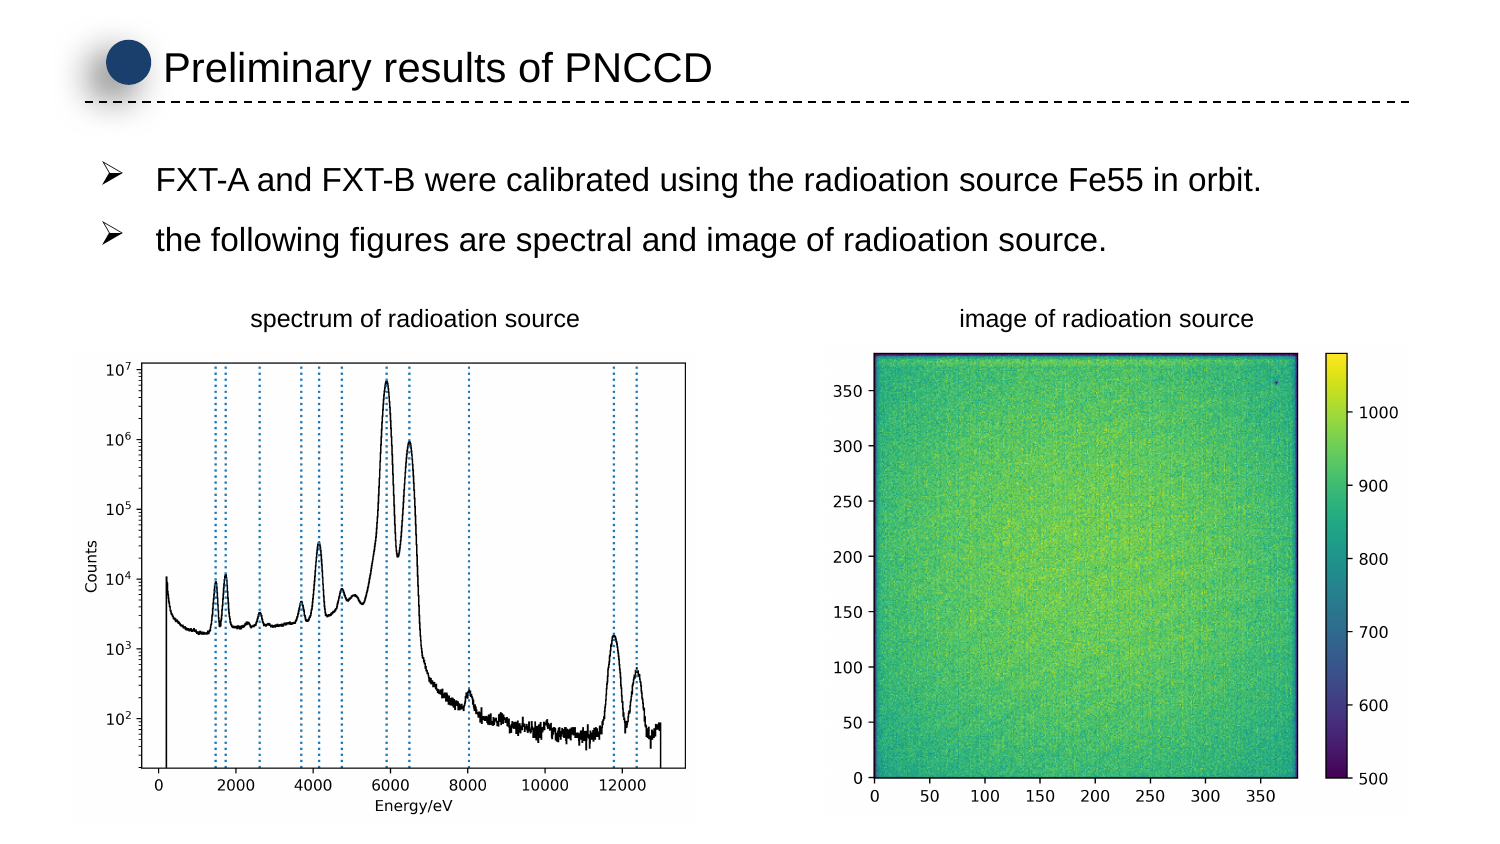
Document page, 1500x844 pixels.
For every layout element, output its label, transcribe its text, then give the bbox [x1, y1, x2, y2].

slide_number 5 [1074, 782, 1425, 827]
text_box [104, 37, 148, 87]
text_box image of radioation source [857, 294, 1358, 340]
picture [821, 342, 1411, 816]
text_box Preliminary results of PNCCD [148, 33, 729, 99]
picture [73, 351, 696, 825]
text_box FXT-A and FXT-B were calibrated using the radioation source Fe55 in orbit. the following figures are spectral and image of radioation source. [84, 130, 1440, 265]
text_box spectrum of radioation source [165, 294, 666, 340]
